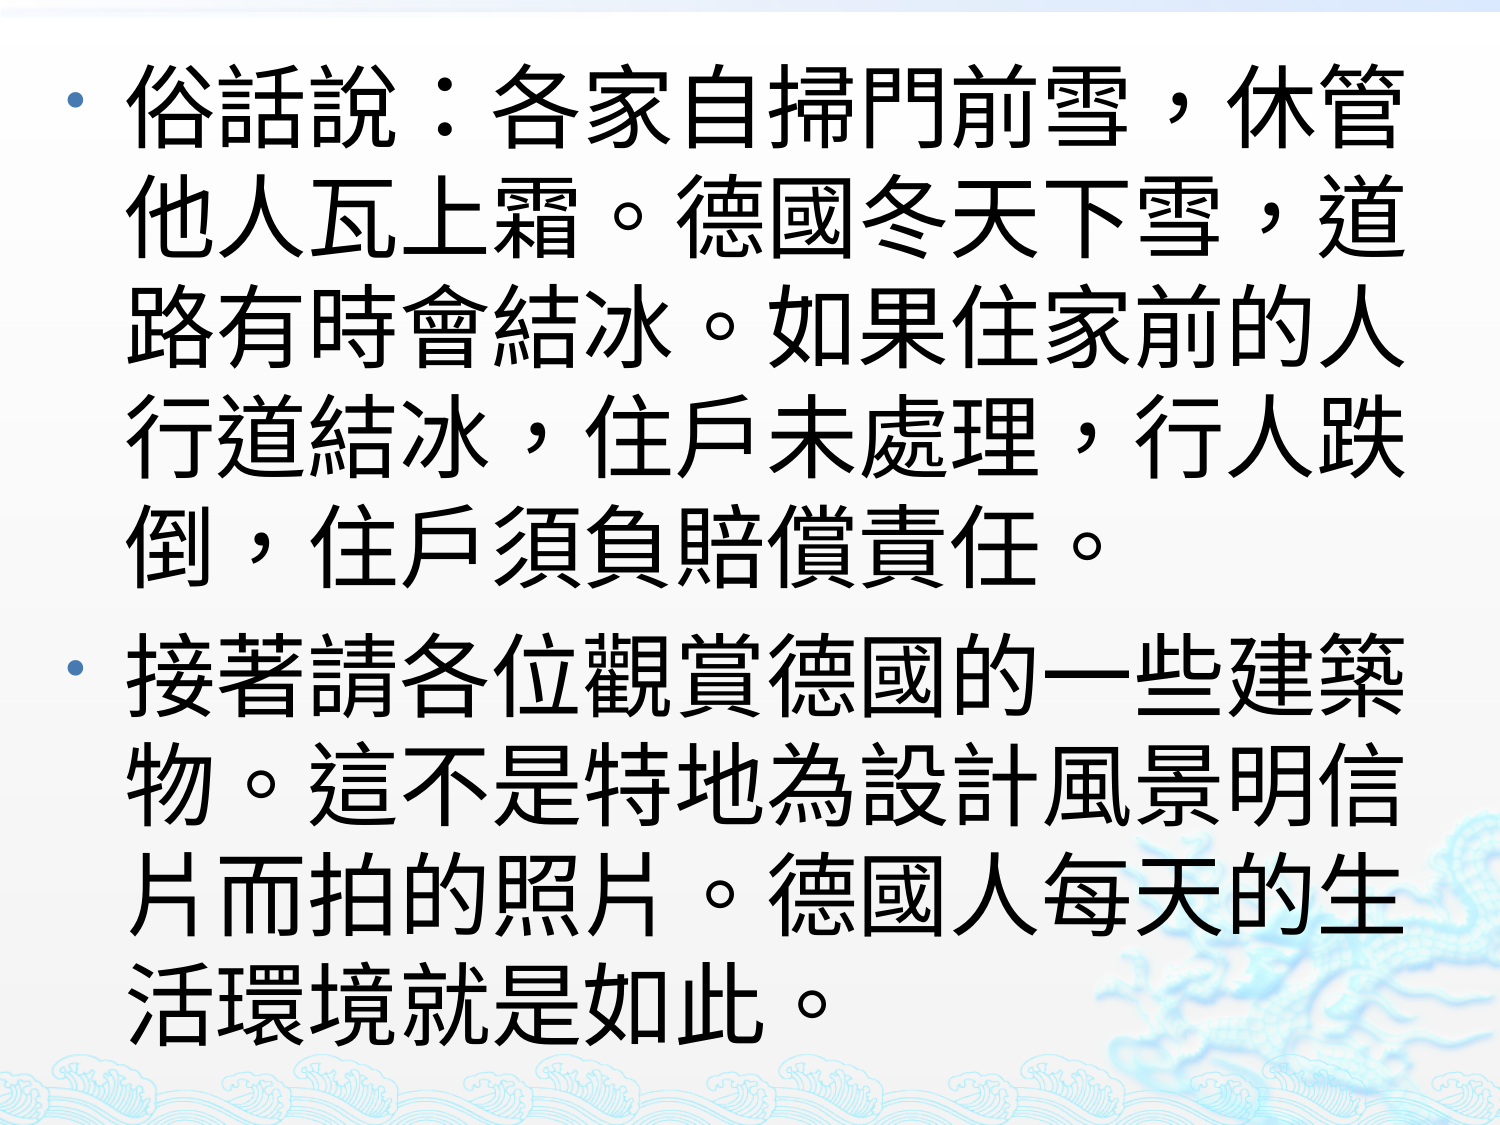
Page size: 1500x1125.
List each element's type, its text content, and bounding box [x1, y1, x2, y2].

list 俗話說：各家自掃門前雪，休管他人瓦上霜。德國冬天下雪，道路有時會結冰。如果住家前的人行道結冰，住戶未處理，行人跌倒，住戶須負賠償責任。 接著請各位觀賞德國的一些建築物。這不是特地為設計風景明信片而拍的照片。德國人每天的生活環境就是如此。 [53, 42, 1427, 951]
